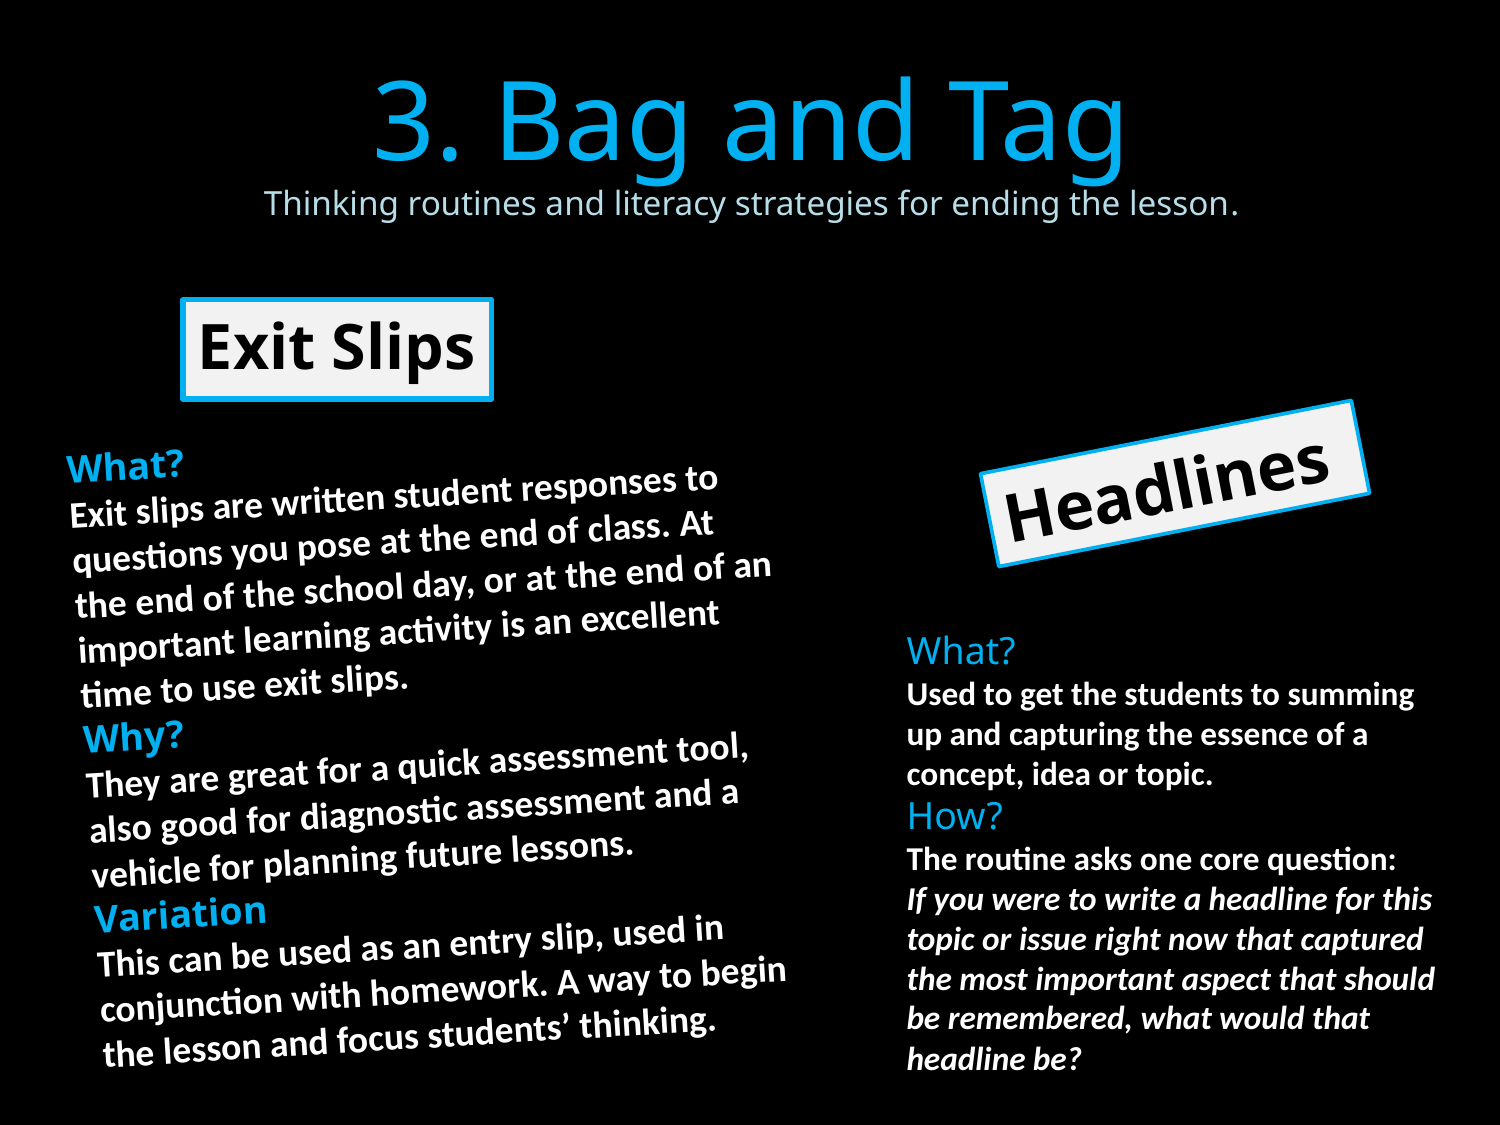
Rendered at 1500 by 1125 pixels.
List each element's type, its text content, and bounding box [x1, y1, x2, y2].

list Exit Slips [183, 299, 492, 399]
text_box What? Exit slips are written student responses to questions you pose at the end of class. At the end of the school day, or at the end of an important learning activity is an excellent time to use exit slips. Why? They are great for a quick assessment tool, also good for diagnostic assessment and a vehicle for planning future lessons. Variation This can be used as an entry slip, used in conjunction with homework. A way to begin the lesson and focus students’ thinking. [50, 395, 820, 1084]
text_box Headlines [980, 400, 1370, 567]
title 3. Bag and Tag Thinking routines and literacy strategies for ending the lesson. [76, 42, 1427, 231]
text_box What? Used to get the students to summing up and capturing the essence of a concept, idea or topic. How? The routine asks one core question: If you were to write a headline for this topic or issue right now that captured the most important aspect that should be remembered, what would that headline be? [891, 619, 1459, 1085]
